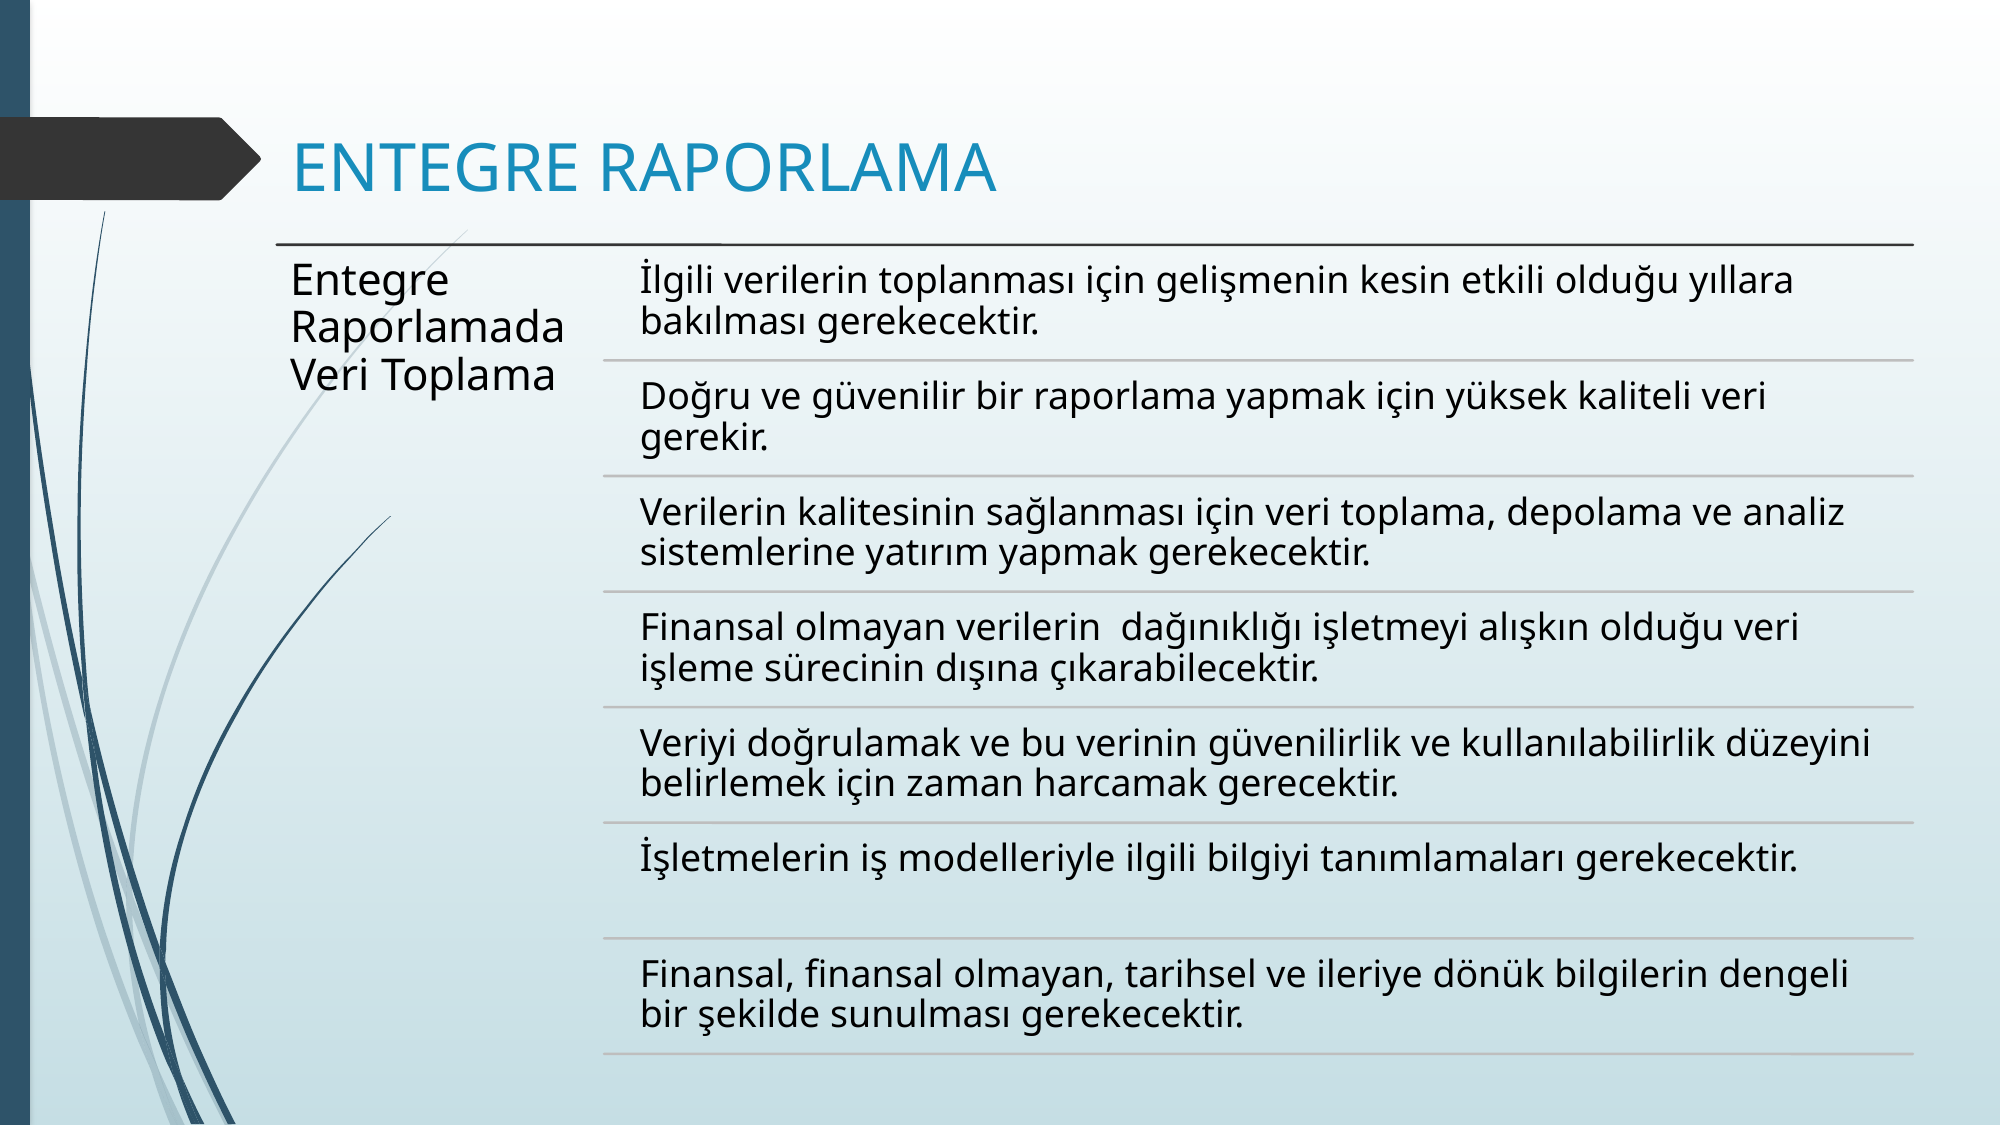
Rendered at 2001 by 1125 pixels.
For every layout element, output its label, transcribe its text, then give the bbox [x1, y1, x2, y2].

title ENTEGRE RAPORLAMA [276, 116, 1739, 223]
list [276, 244, 1914, 1061]
